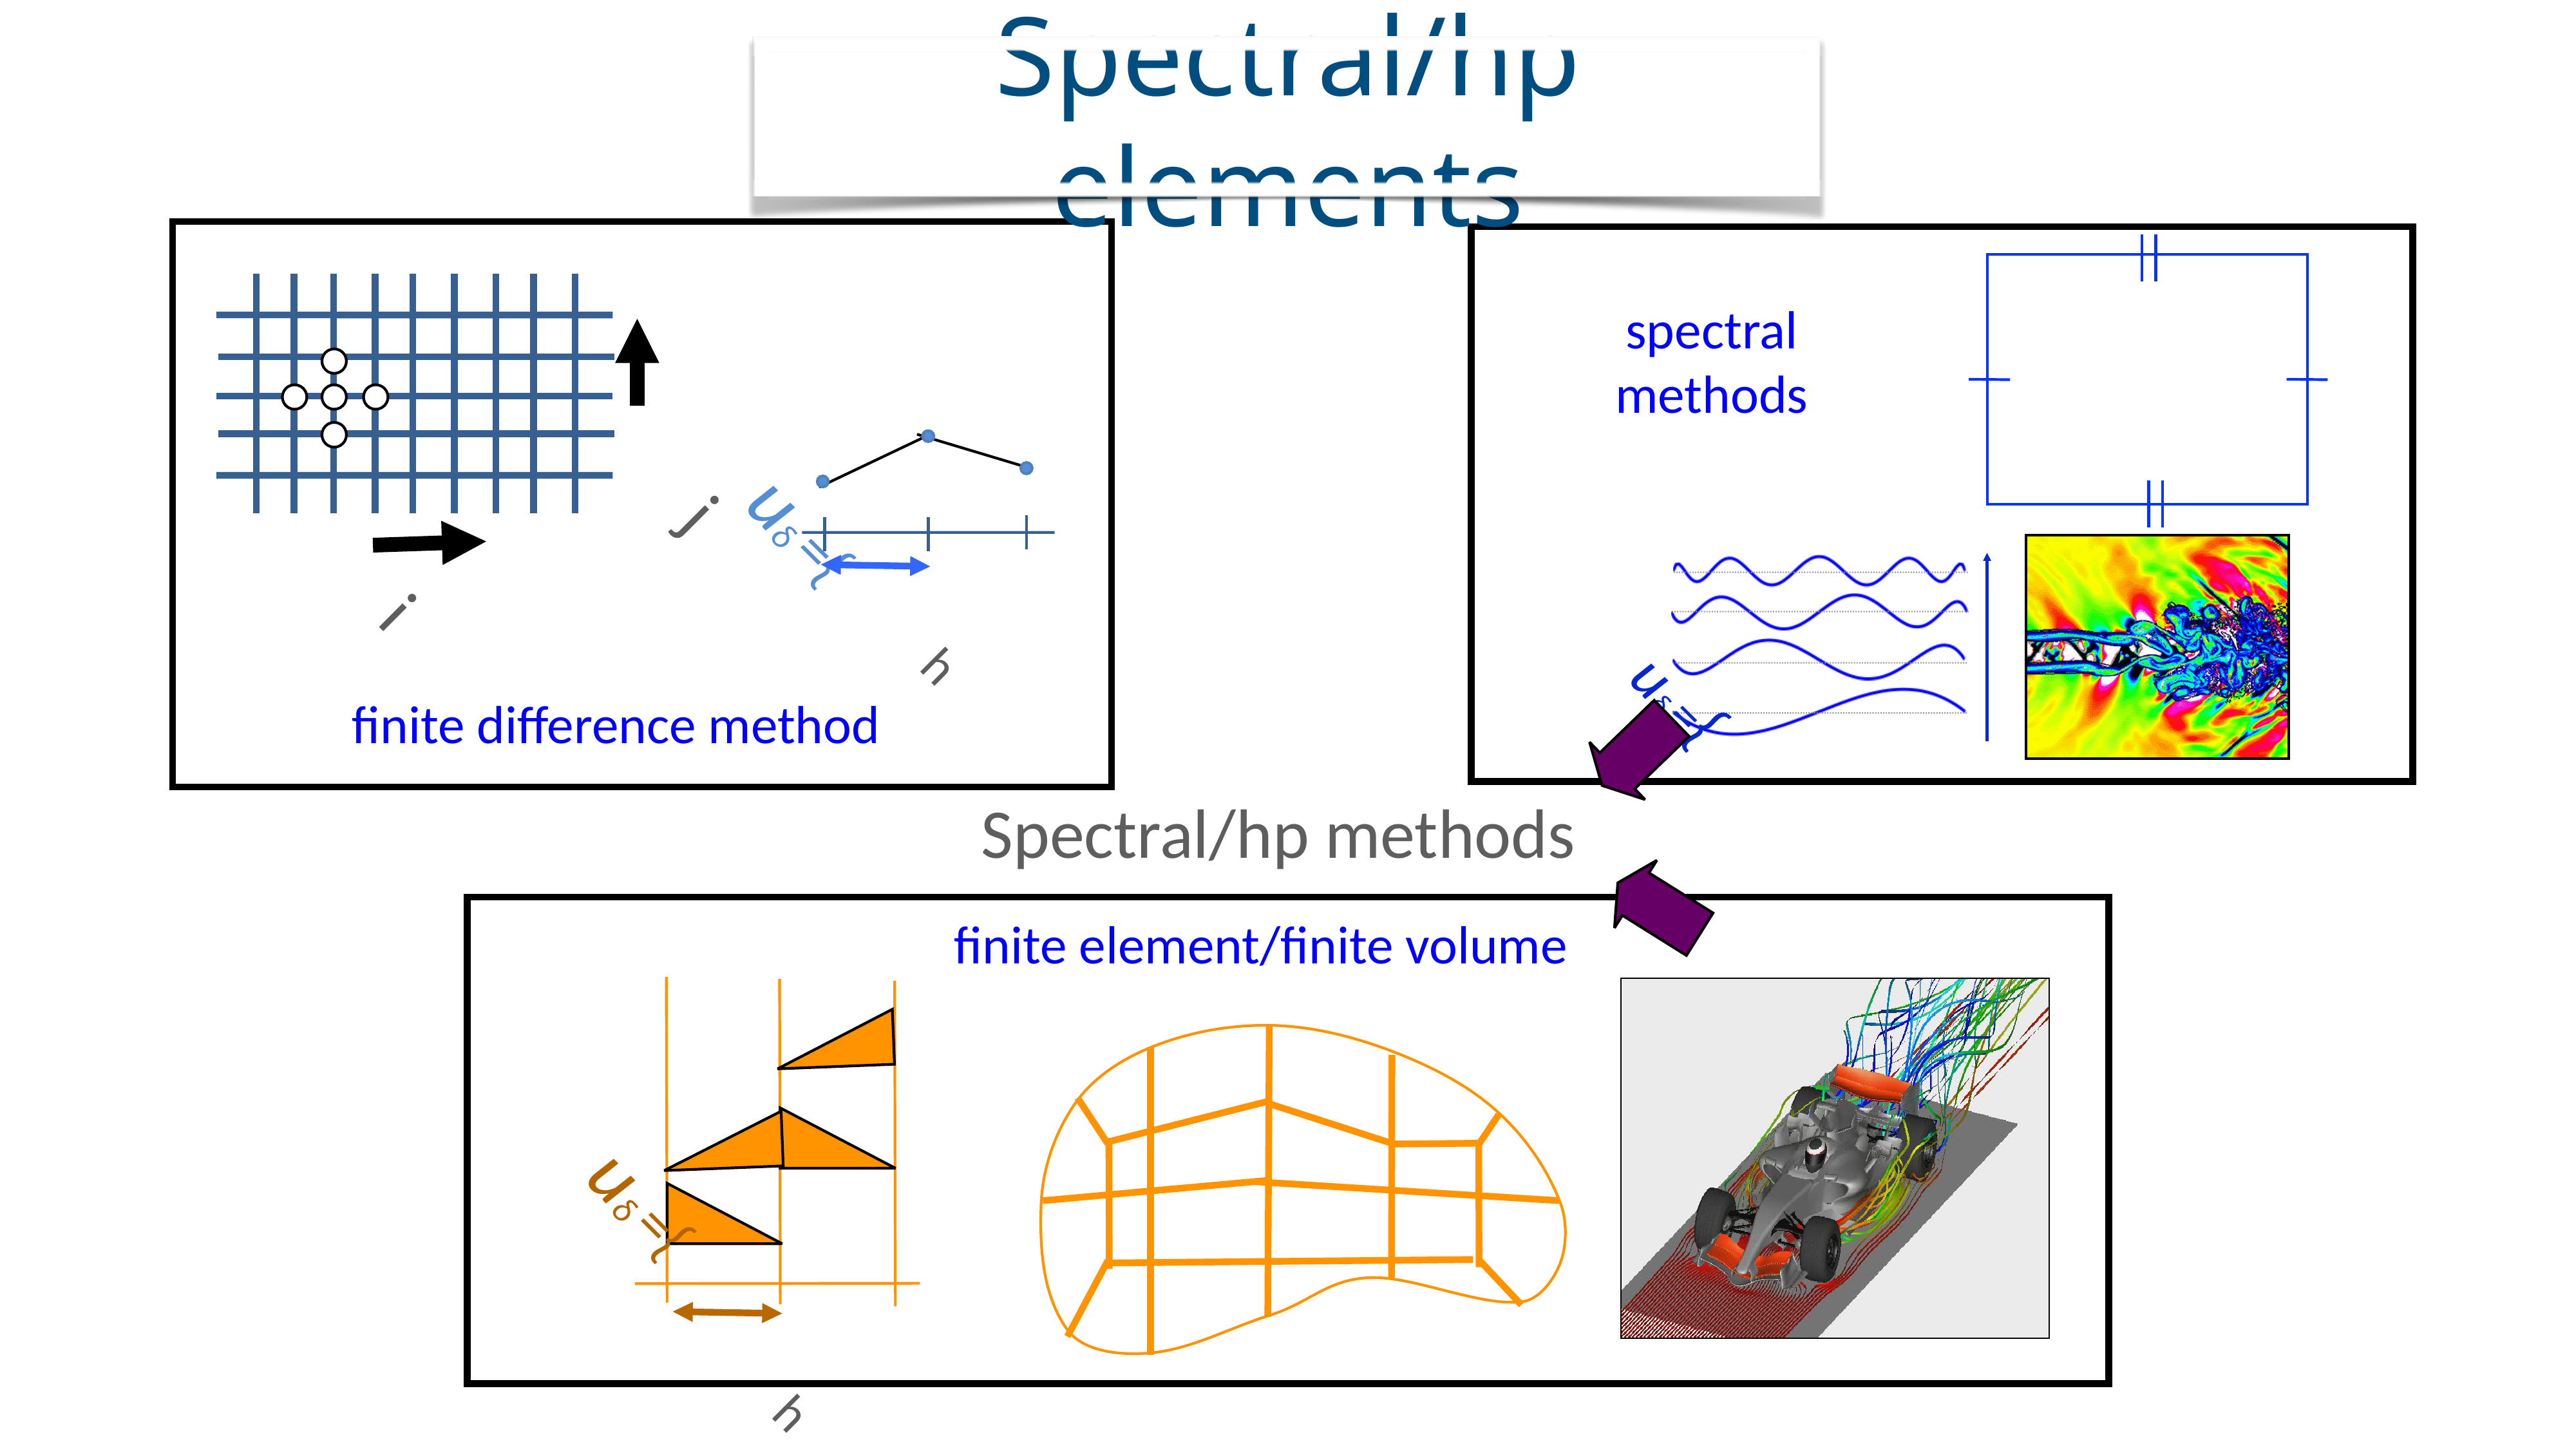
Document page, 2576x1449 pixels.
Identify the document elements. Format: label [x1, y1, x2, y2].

text_box [467, 896, 2109, 1449]
text_box [747, 36, 1828, 223]
text_box [836, 689, 1721, 969]
text_box [1471, 226, 2413, 782]
text_box [216, 273, 771, 677]
text_box [739, 430, 1055, 732]
text_box [172, 221, 1112, 787]
